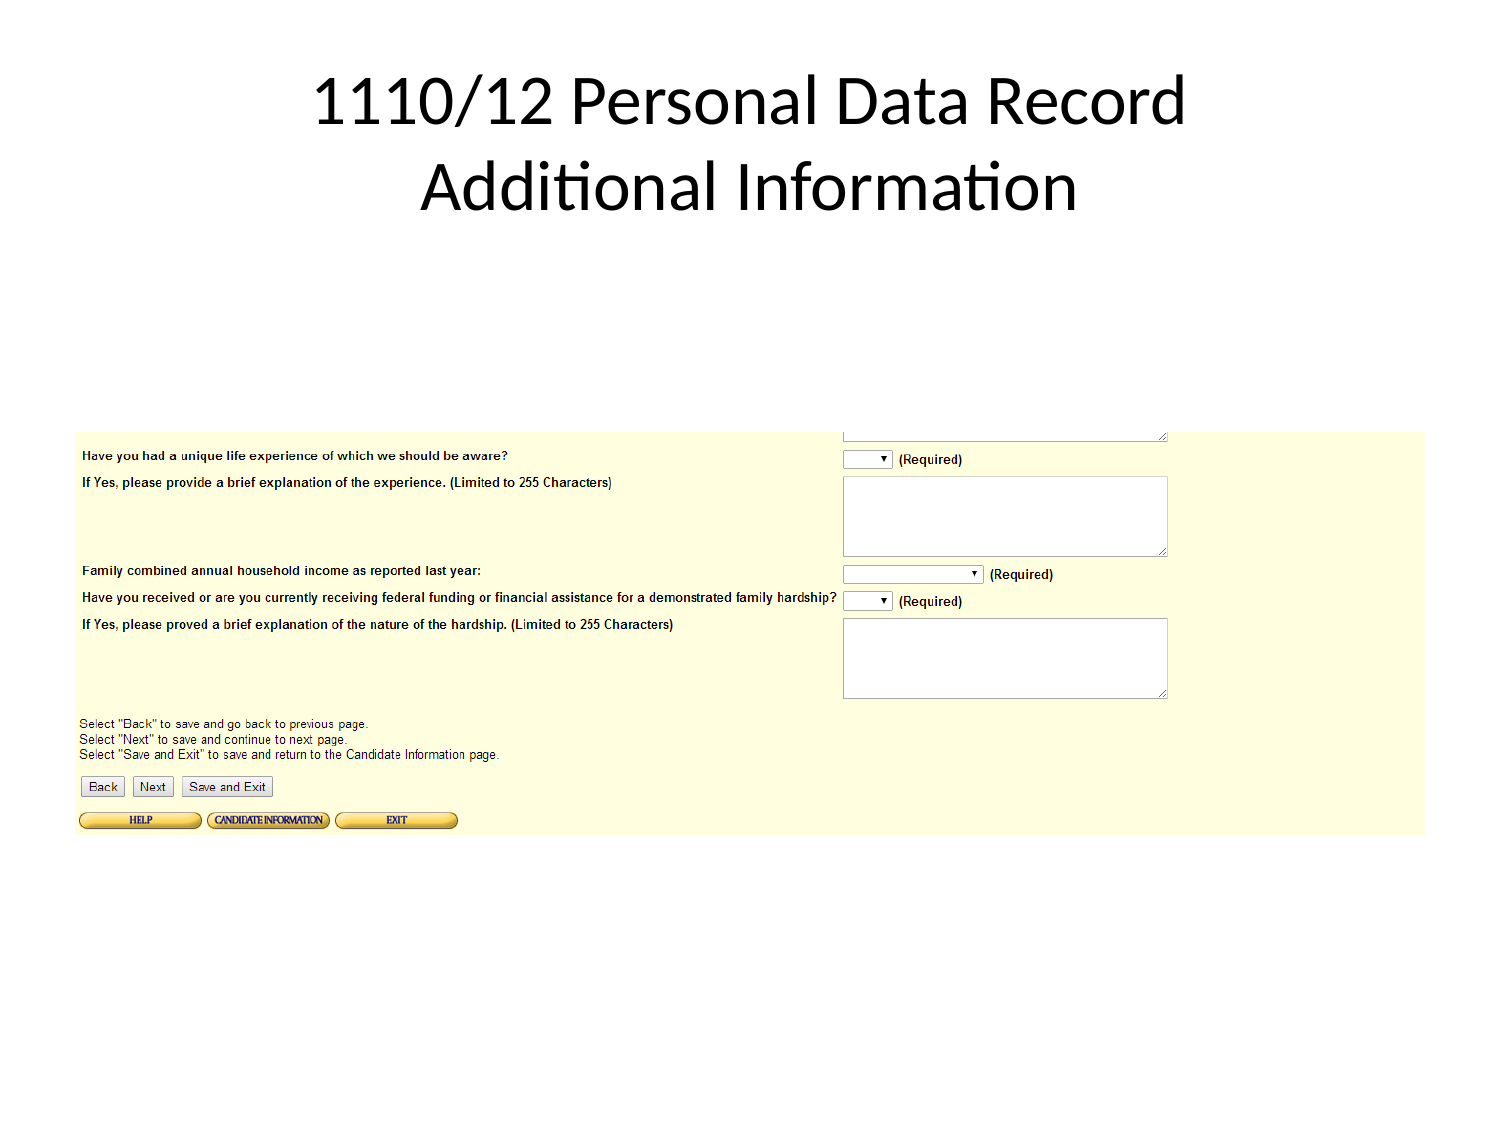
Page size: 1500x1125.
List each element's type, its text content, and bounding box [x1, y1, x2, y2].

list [74, 432, 1426, 836]
title 1110/12 Personal Data Record Additional Information [75, 45, 1425, 233]
